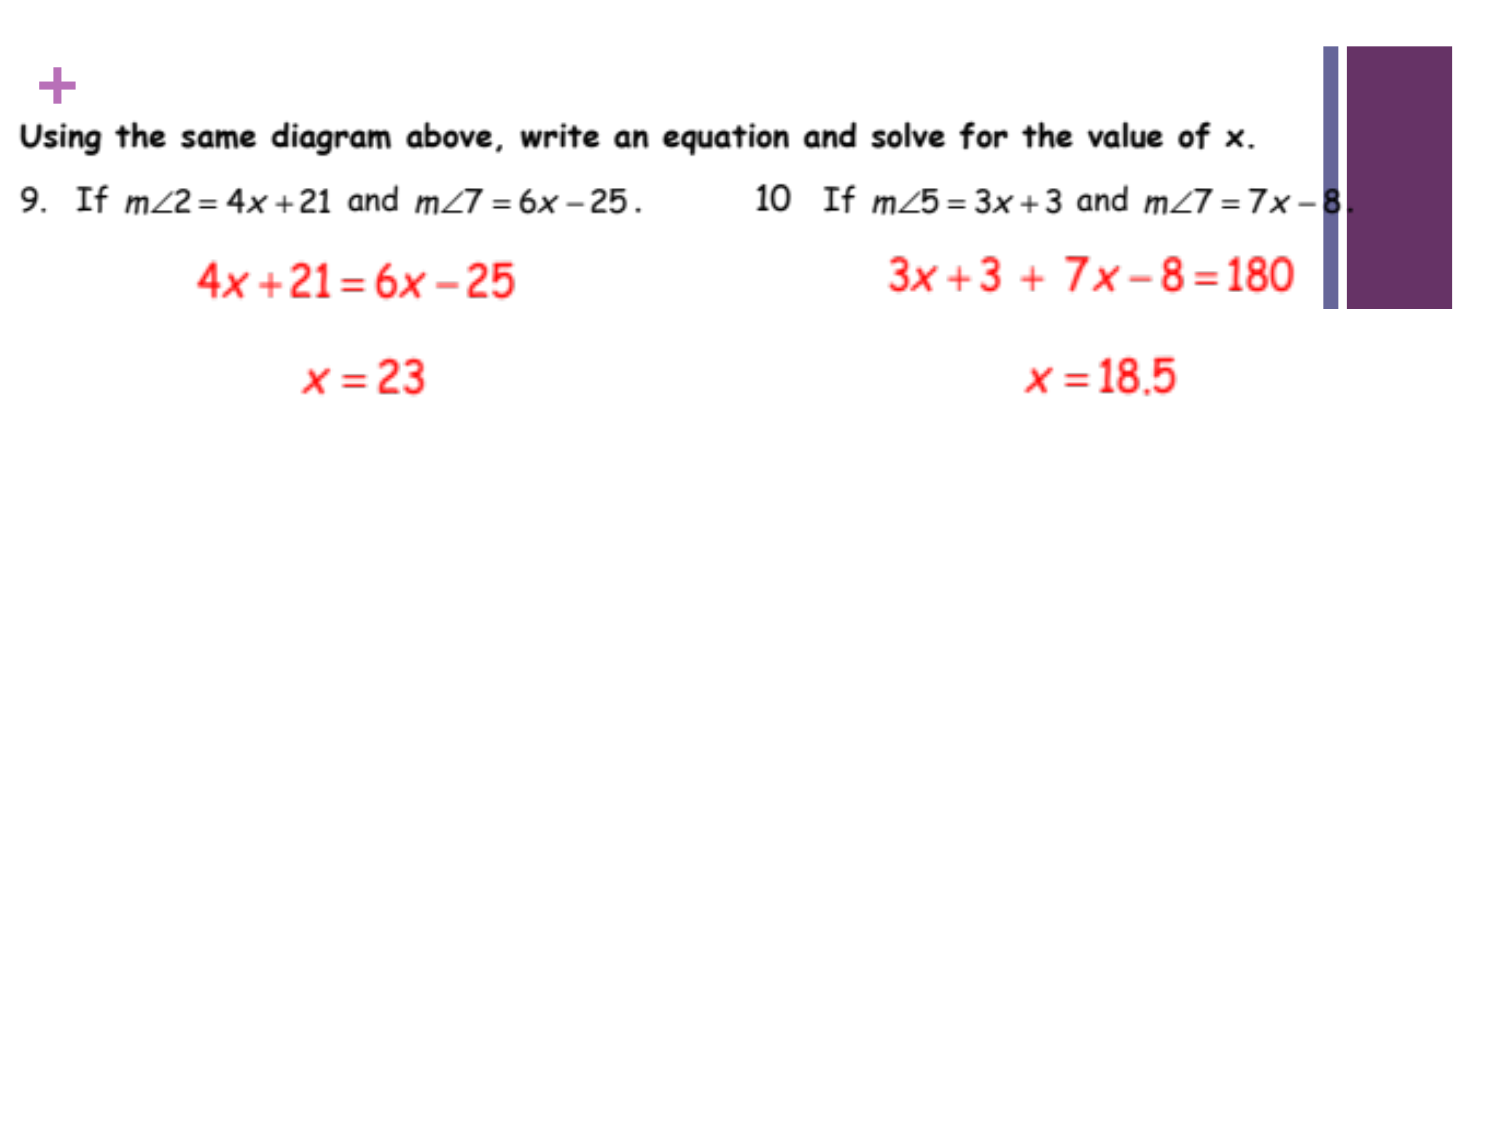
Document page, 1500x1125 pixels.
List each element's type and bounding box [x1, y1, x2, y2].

text_box [189, 252, 520, 306]
text_box [883, 247, 1298, 309]
text_box [1018, 347, 1179, 401]
text_box [296, 348, 431, 402]
picture [0, 110, 1494, 446]
